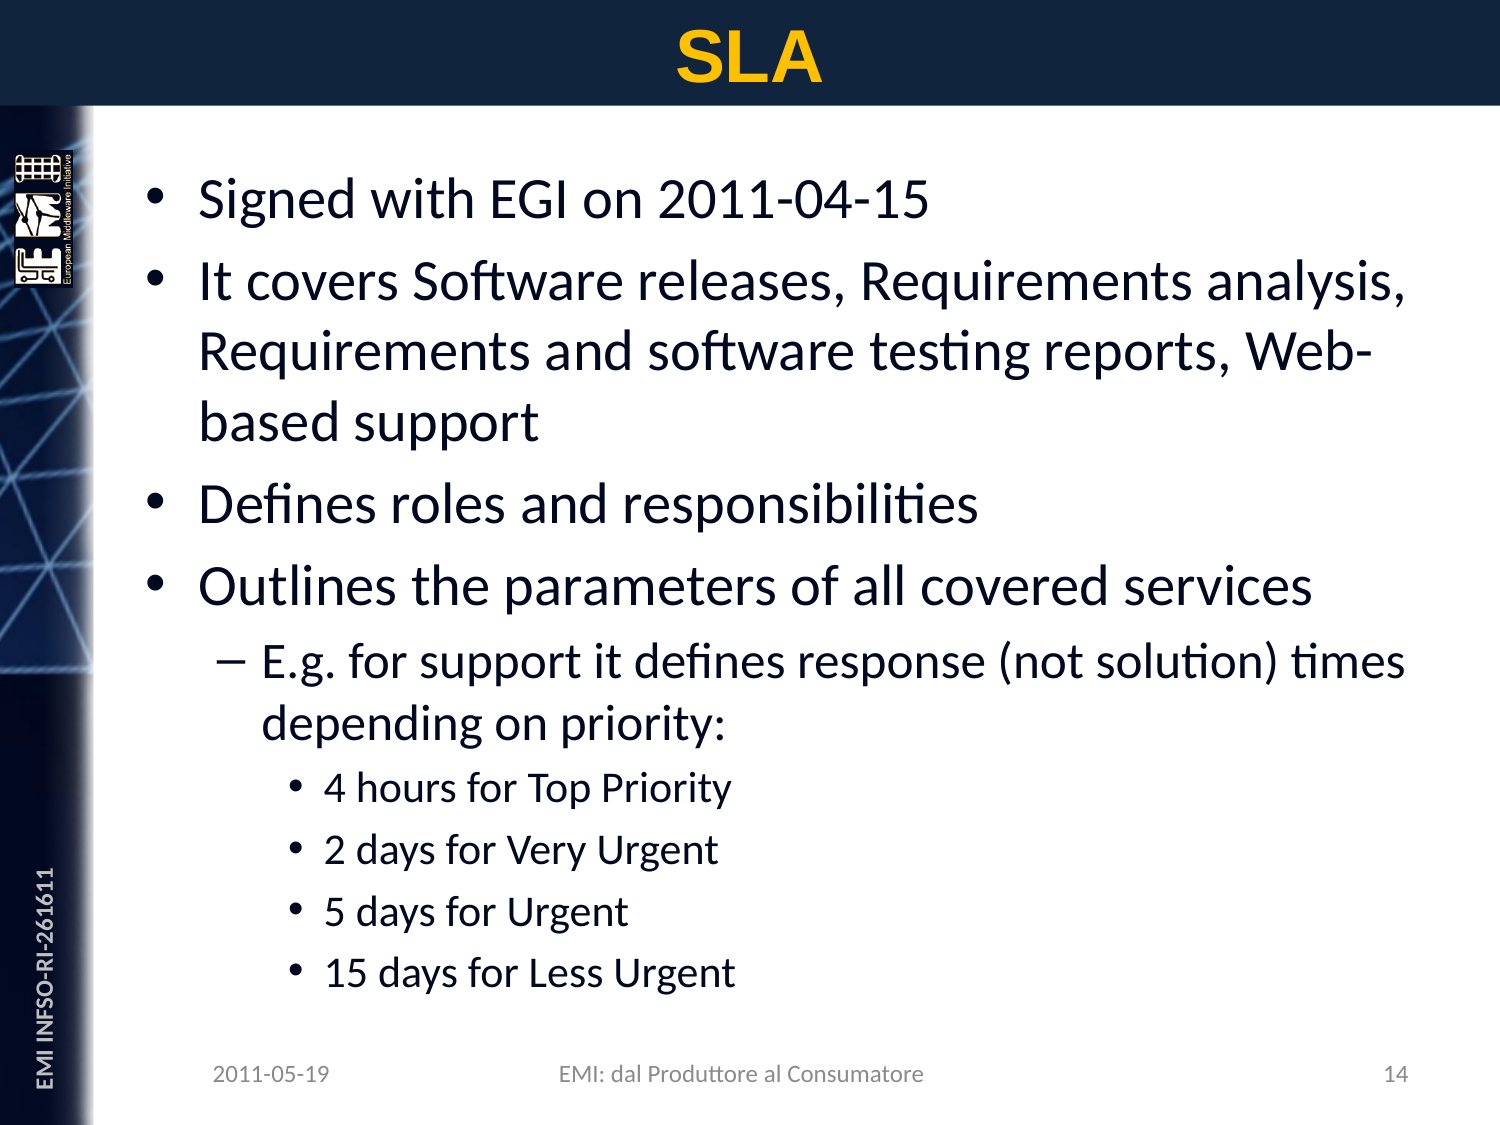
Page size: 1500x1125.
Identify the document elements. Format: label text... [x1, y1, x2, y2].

slide_number 14 [1354, 1042, 1424, 1103]
picture [0, 106, 105, 1125]
title SLA [0, 0, 1500, 106]
footer EMI: dal Produttore al Consumatore [380, 1042, 1103, 1103]
list Signed with EGI on 2011-04-15 It covers Software releases, Requirements analysis, Requirements and software testing reports, Web-based support Defines roles and responsibilities Outlines the parameters of all covered services E.g. for support it defines response (not solution) times depending on priority: 4 hours for Top Priority 2 days for Very Urgent 5 days for Urgent 15 days for Less Urgent [130, 152, 1425, 1005]
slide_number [197, 1042, 369, 1103]
